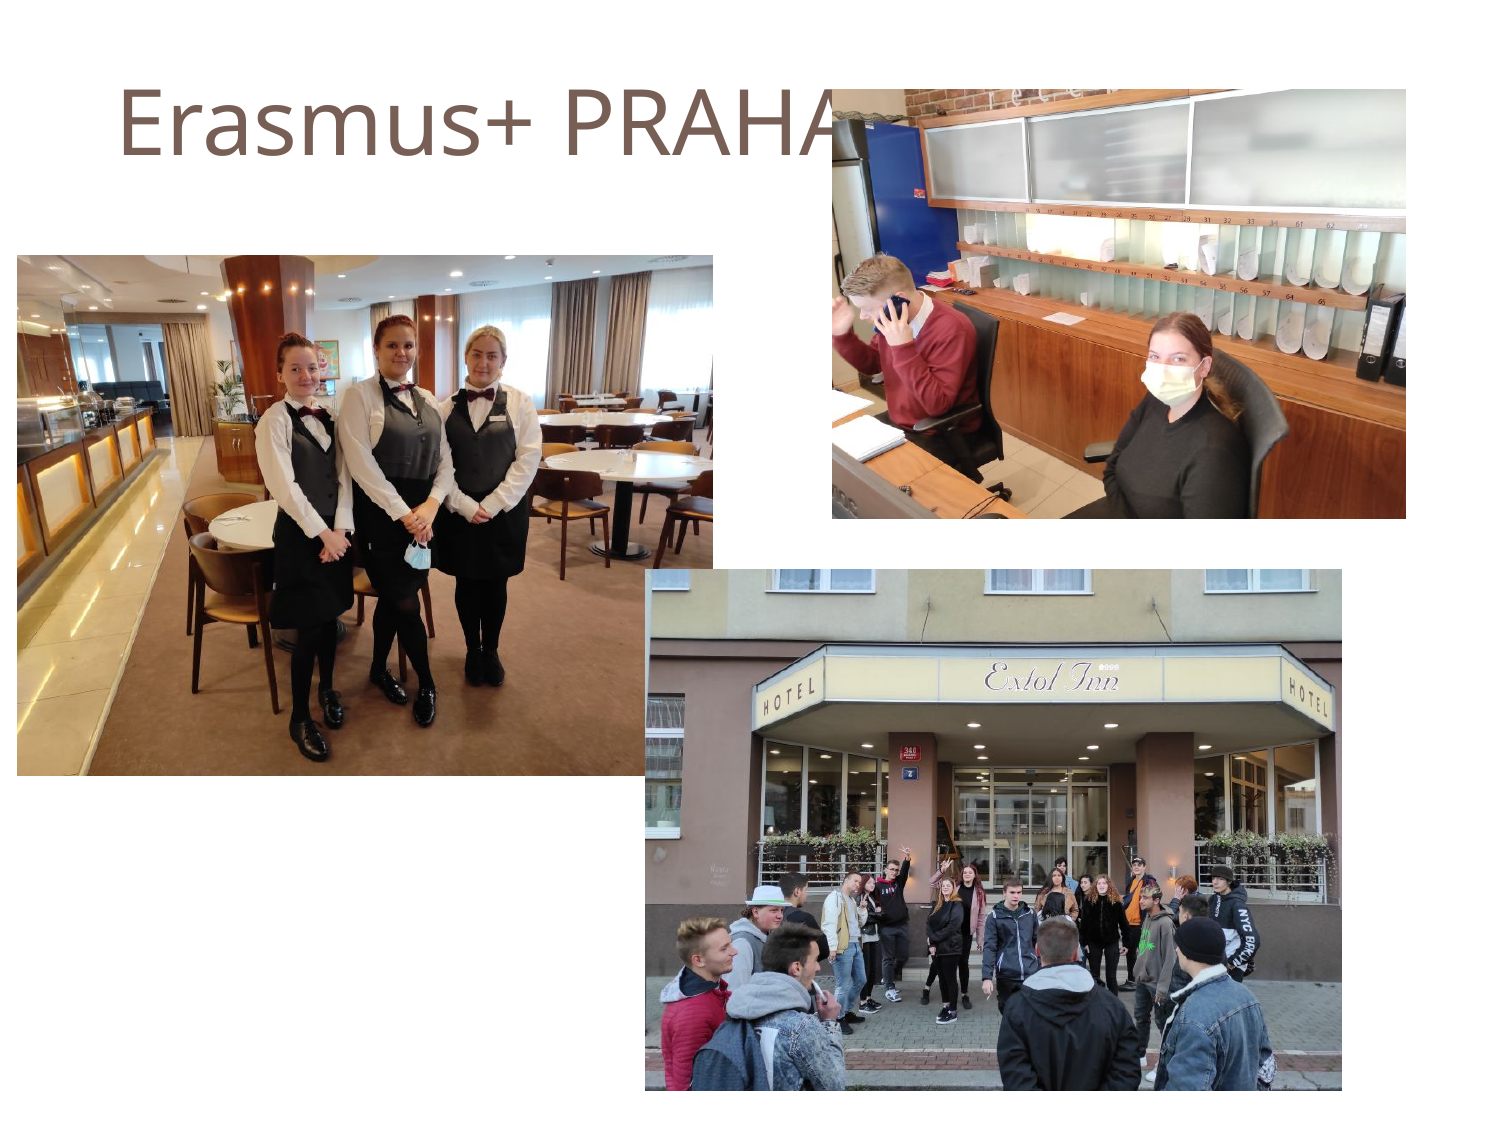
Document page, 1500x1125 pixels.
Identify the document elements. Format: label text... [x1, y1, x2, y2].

picture [832, 89, 1406, 520]
title Erasmus+ PRAHA [100, 37, 1438, 200]
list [17, 254, 713, 776]
picture [645, 568, 1342, 1091]
